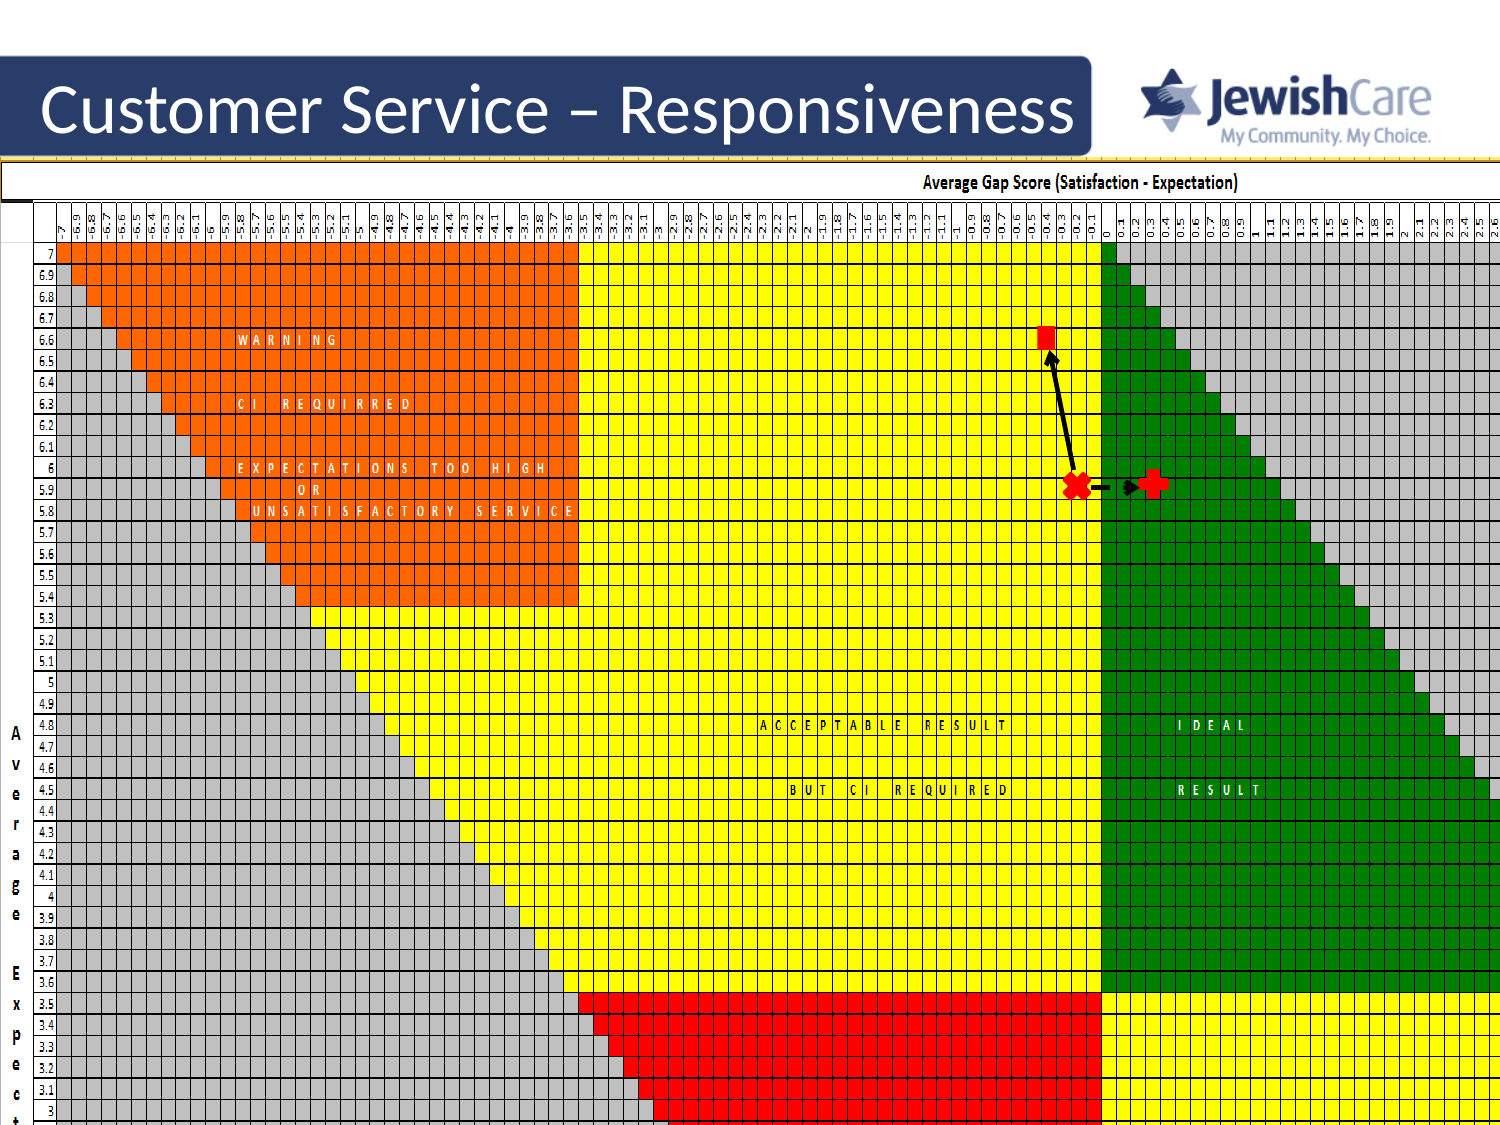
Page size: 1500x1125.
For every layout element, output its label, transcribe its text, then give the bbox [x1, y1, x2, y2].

picture [0, 0, 1500, 1125]
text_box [1049, 349, 1074, 471]
title Customer Service – Responsiveness [26, 54, 1093, 156]
